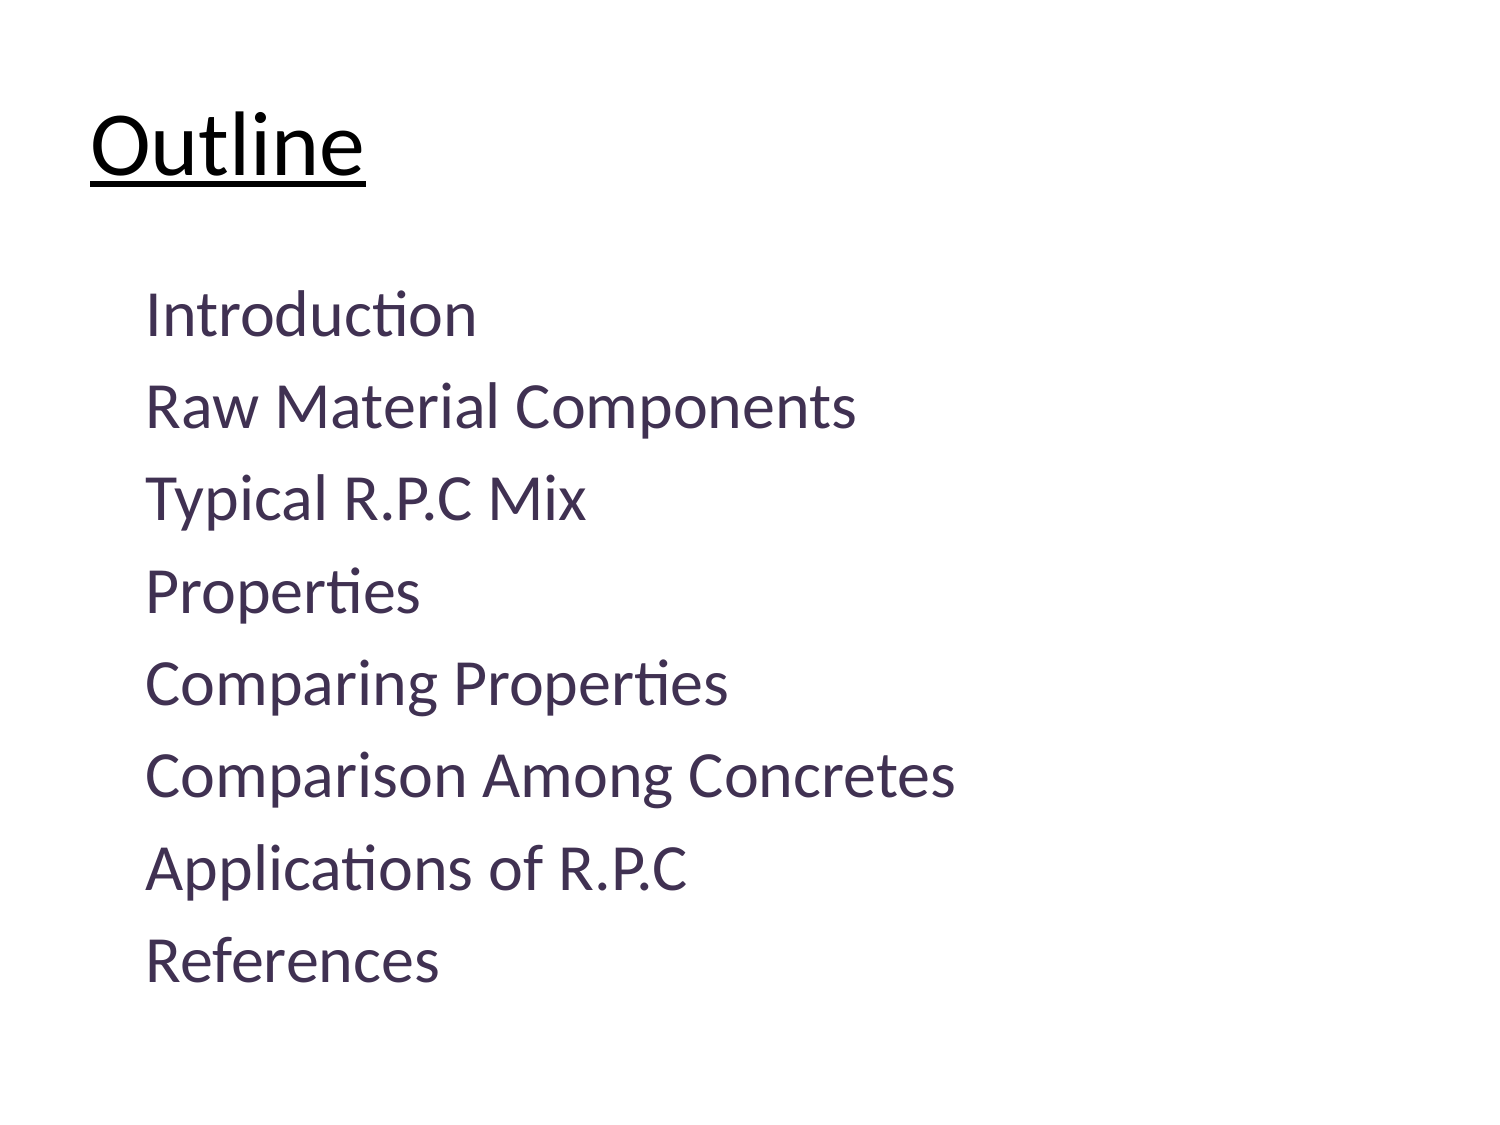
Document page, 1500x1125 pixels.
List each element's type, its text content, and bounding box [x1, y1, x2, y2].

title Outline [75, 45, 1425, 233]
list Introduction Raw Material Components Typical R.P.C Mix Properties Comparing Properties Comparison Among Concretes Applications of R.P.C References [75, 262, 1425, 1005]
